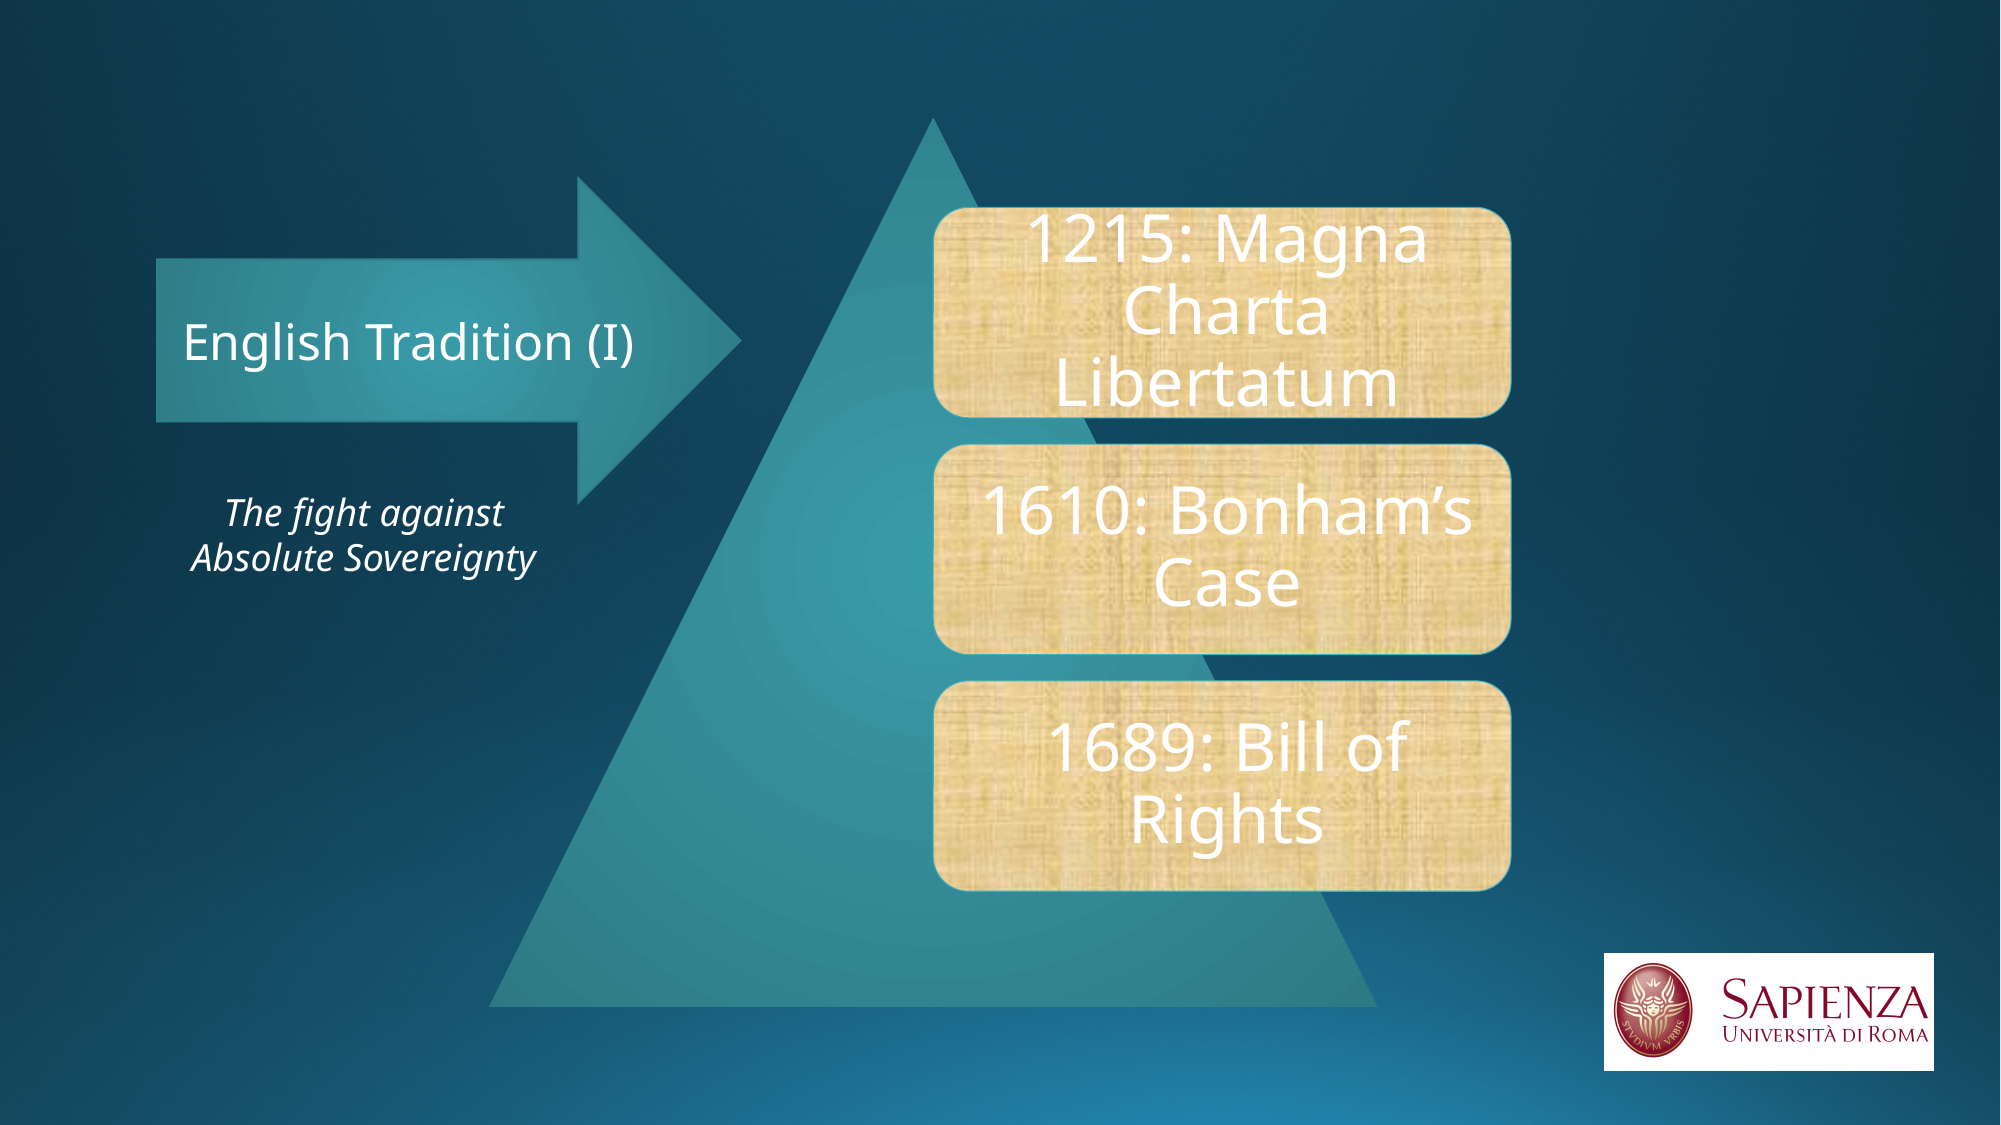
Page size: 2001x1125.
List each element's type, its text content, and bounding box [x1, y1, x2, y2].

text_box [333, 117, 1667, 1007]
text_box The fight against Absolute Sovereignty [176, 481, 333, 587]
picture [0, 0, 2001, 1125]
text_box English Tradition (I) [156, 258, 333, 423]
